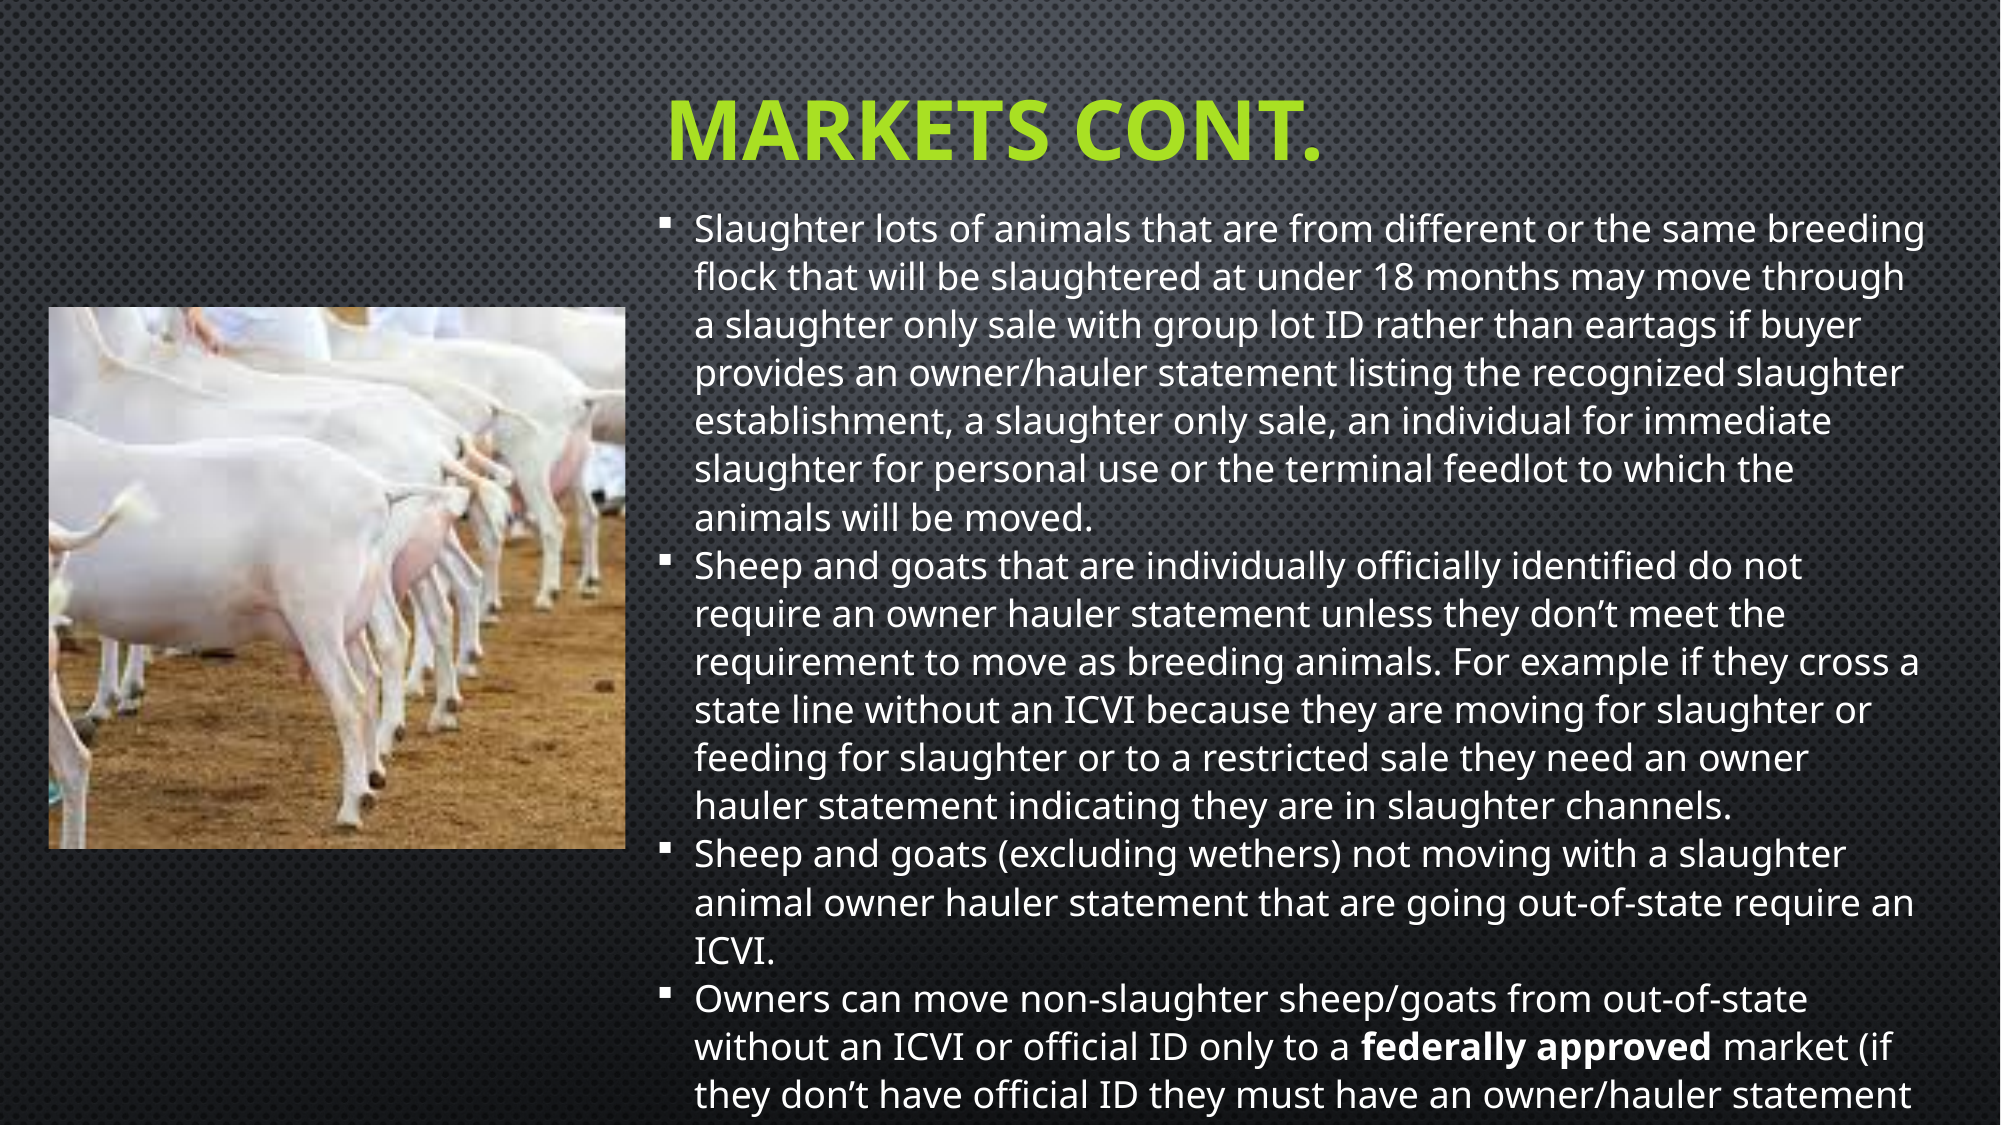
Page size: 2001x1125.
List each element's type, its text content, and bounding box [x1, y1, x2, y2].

title Markets cont. [182, 38, 1808, 217]
picture [48, 307, 626, 849]
text_box Slaughter lots of animals that are from different or the same breeding flock that will be slaughtered at under 18 months may move through a slaughter only sale with group lot ID rather than eartags if buyer provides an owner/hauler statement listing the recognized slaughter establishment, a slaughter only sale, an individual for immediate slaughter for personal use or the terminal feedlot to which the animals will be moved. Sheep and goats that are individually officially identified do not require an owner hauler statement unless they don’t meet the requirement to move as breeding animals. For example if they cross a state line without an ICVI because they are moving for slaughter or feeding for slaughter or to a restricted sale they need an owner hauler statement indicating they are in slaughter channels. Sheep and goats (excluding wethers) not moving with a slaughter animal owner hauler statement that are going out-of-state require an ICVI. Owners can move non-slaughter sheep/goats from out-of-state without an ICVI or official ID only to a federally approved market (if they don’t have official ID they must have an owner/hauler statement and be tagged by the market). An ICVI and official ID is required to move such animals interstate to a non-federally approved market. [491, 194, 1946, 1125]
